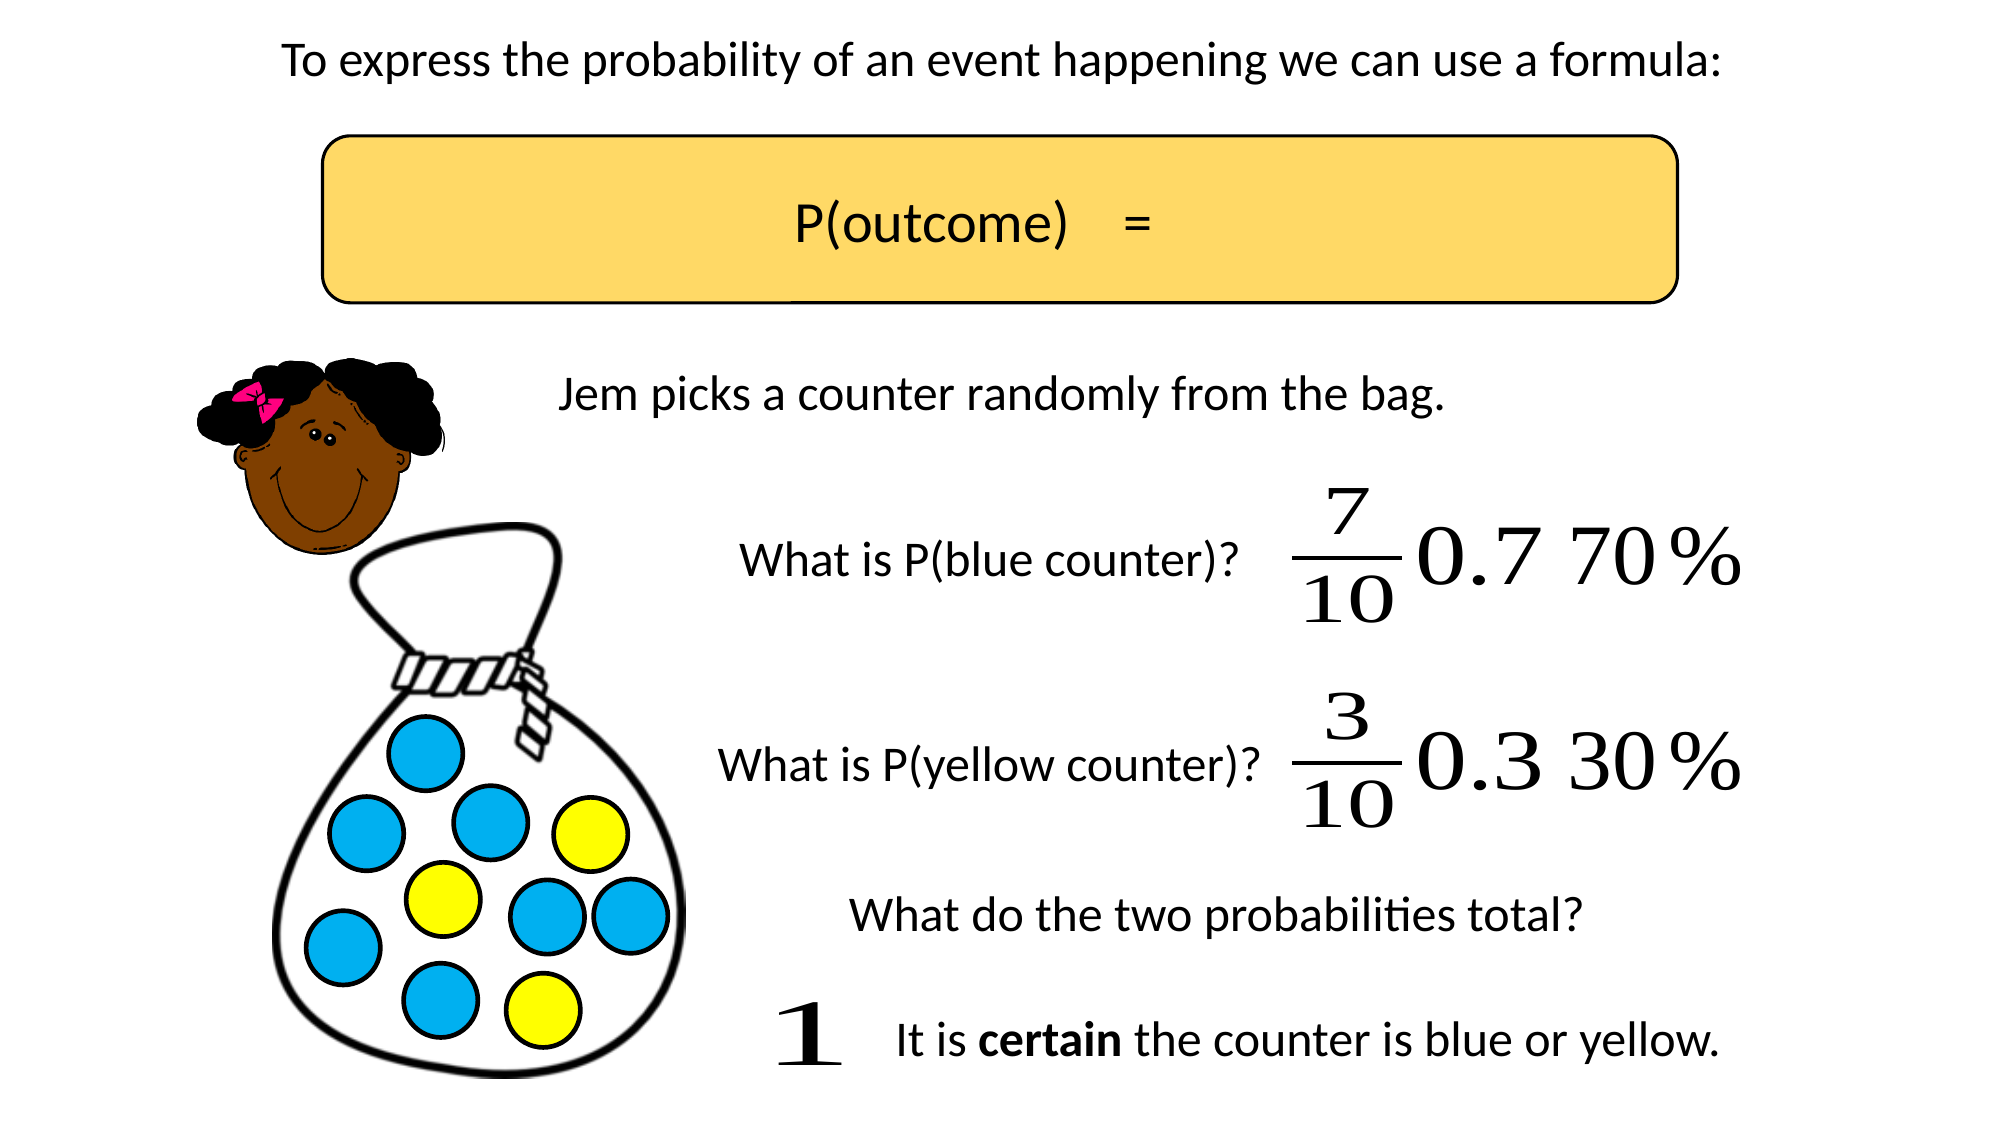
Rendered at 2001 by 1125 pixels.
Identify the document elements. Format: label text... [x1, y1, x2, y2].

text_box What do the two probabilities total? [833, 874, 1600, 950]
picture [197, 358, 686, 1079]
text_box What is P(yellow counter)? [702, 724, 1278, 800]
text_box It is certain the counter is blue or yellow. [880, 999, 1736, 1075]
text_box What is P(blue counter)? [724, 519, 1257, 595]
text_box Jem picks a counter randomly from the bag. [543, 352, 1462, 428]
text_box To express the probability of an event happening we can use a formula: [266, 19, 1739, 95]
